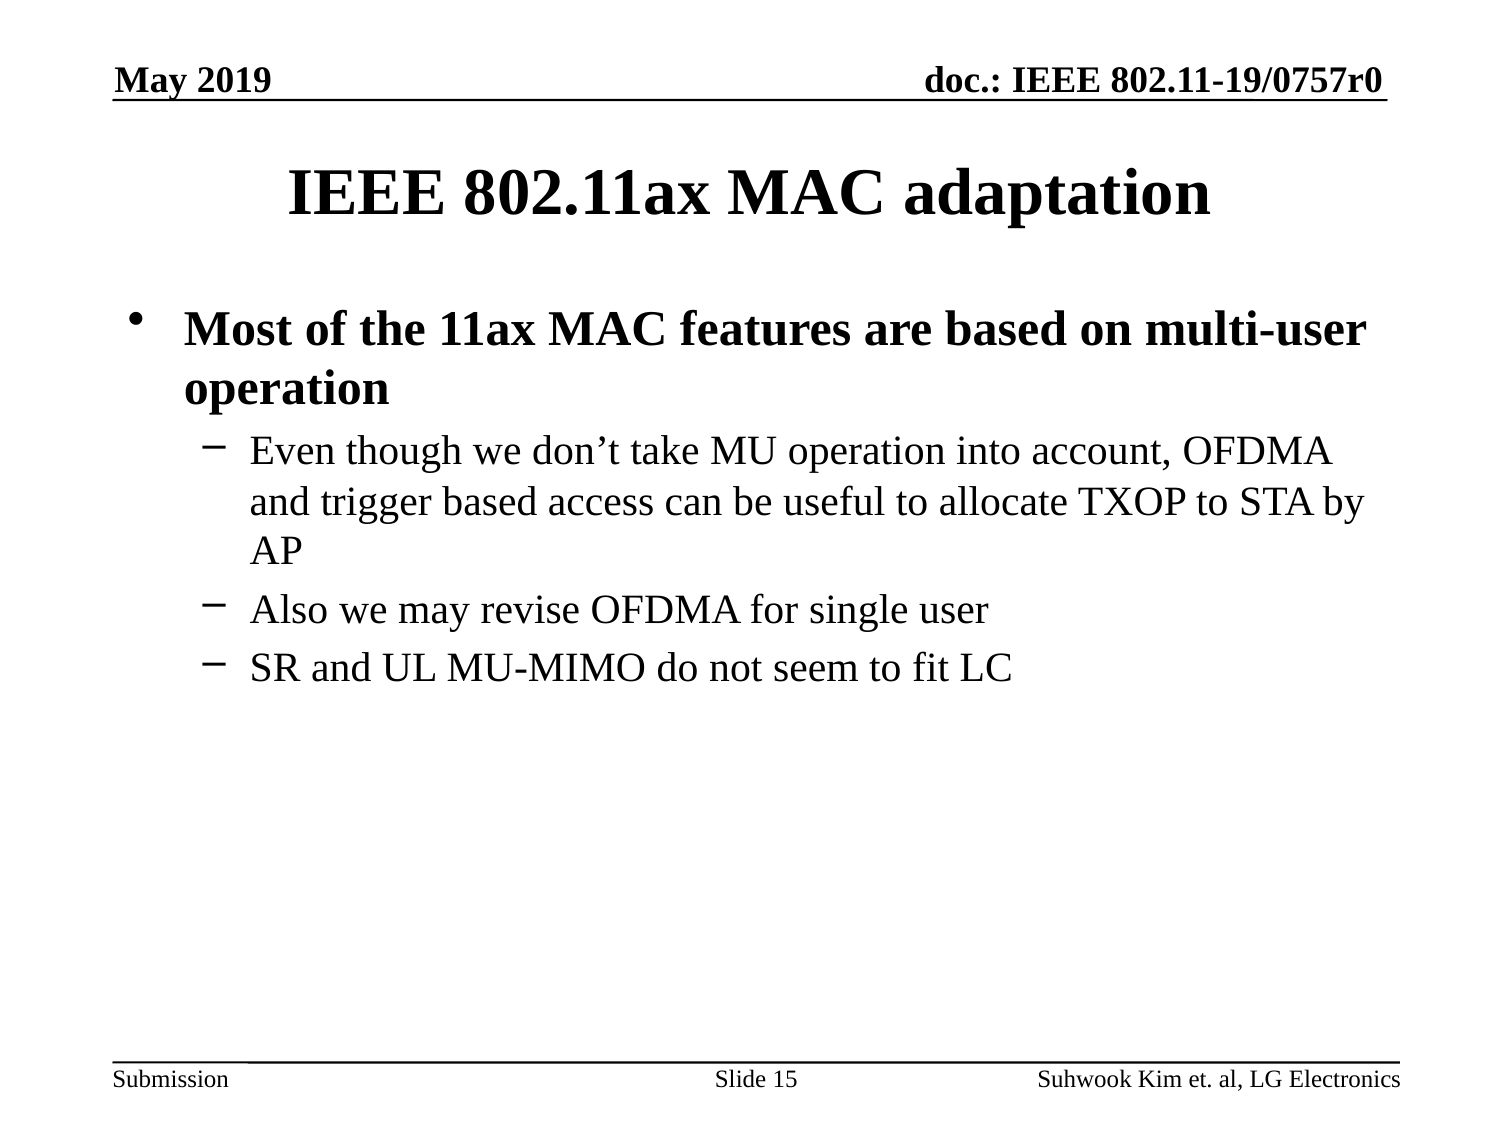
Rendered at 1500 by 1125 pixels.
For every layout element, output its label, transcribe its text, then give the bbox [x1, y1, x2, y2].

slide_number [114, 54, 274, 101]
title IEEE 802.11ax MAC adaptation [112, 112, 1388, 263]
list Most of the 11ax MAC features are based on multi-user operation Even though we don’t take MU operation into account, OFDMA and trigger based access can be useful to allocate TXOP to STA by AP Also we may revise OFDMA for single user SR and UL MU-MIMO do not seem to fit LC [112, 287, 1388, 1000]
footer Suhwook Kim et. al, LG Electronics [1032, 1061, 1402, 1093]
slide_number Slide 15 [712, 1061, 800, 1093]
